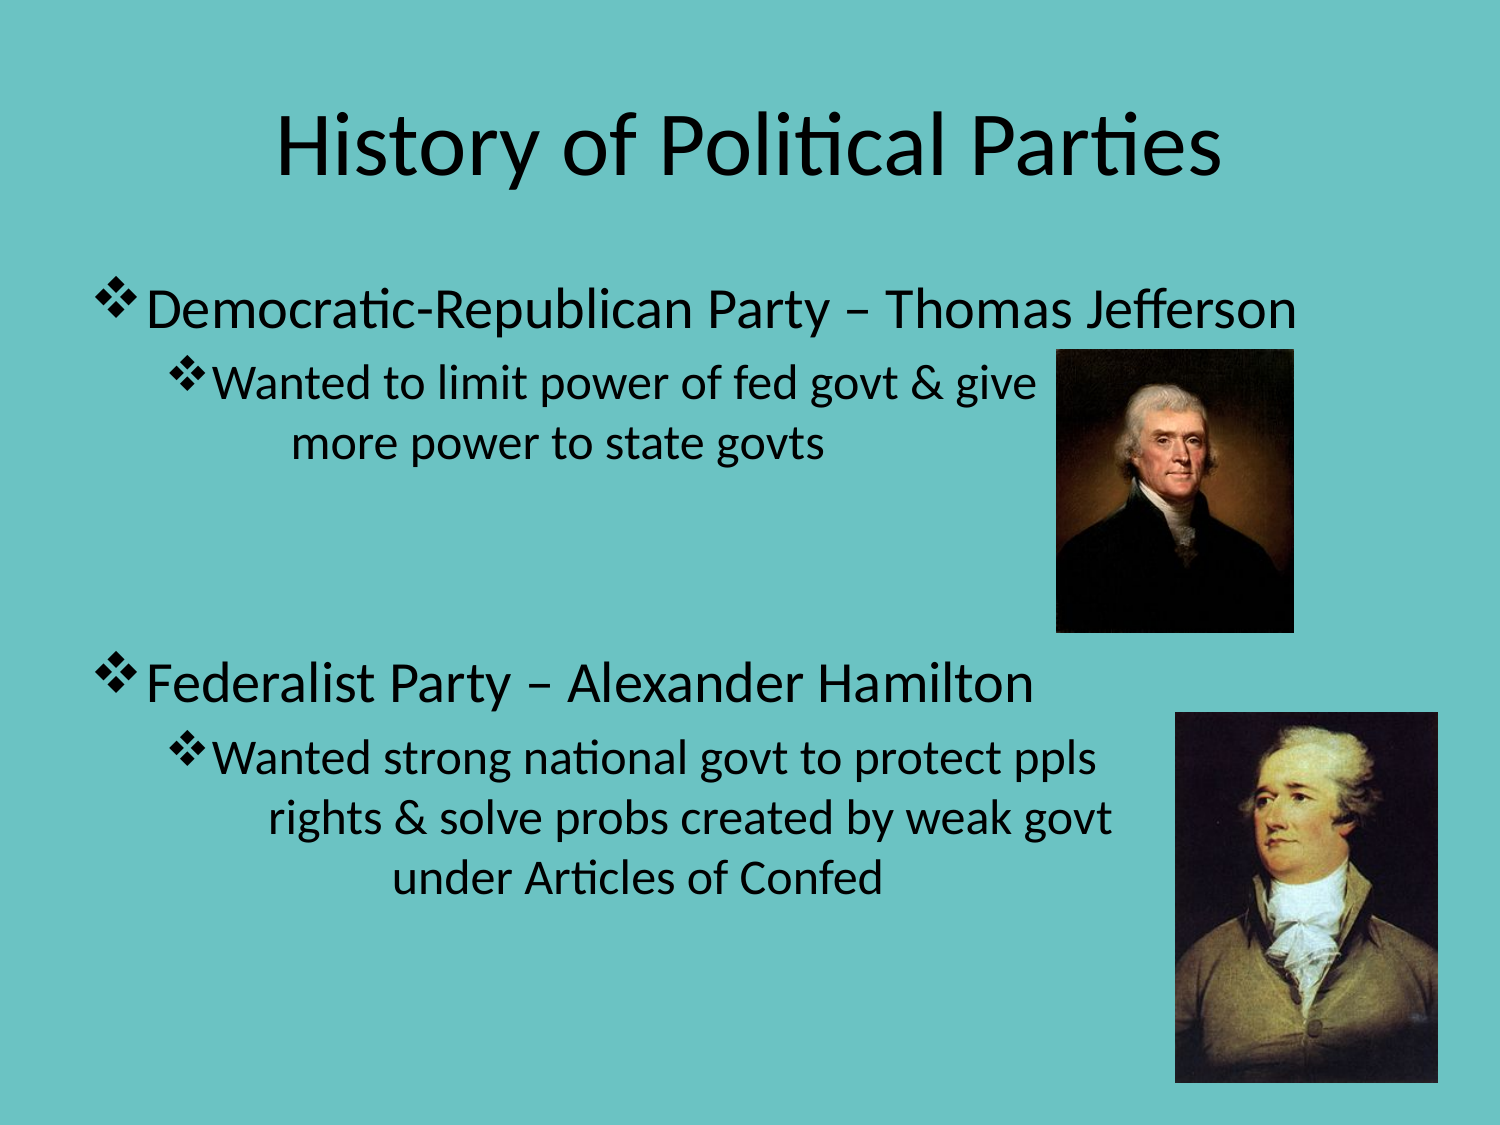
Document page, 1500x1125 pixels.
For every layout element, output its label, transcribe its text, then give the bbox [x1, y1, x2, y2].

list Democratic-Republican Party – Thomas Jefferson Wanted to limit power of fed govt & give more power to state govts Federalist Party – Alexander Hamilton Wanted strong national govt to protect ppls rights & solve probs created by weak govt under Articles of Confed [75, 262, 1425, 1005]
picture [1174, 712, 1438, 1083]
picture [1055, 349, 1294, 634]
title History of Political Parties [75, 45, 1425, 233]
